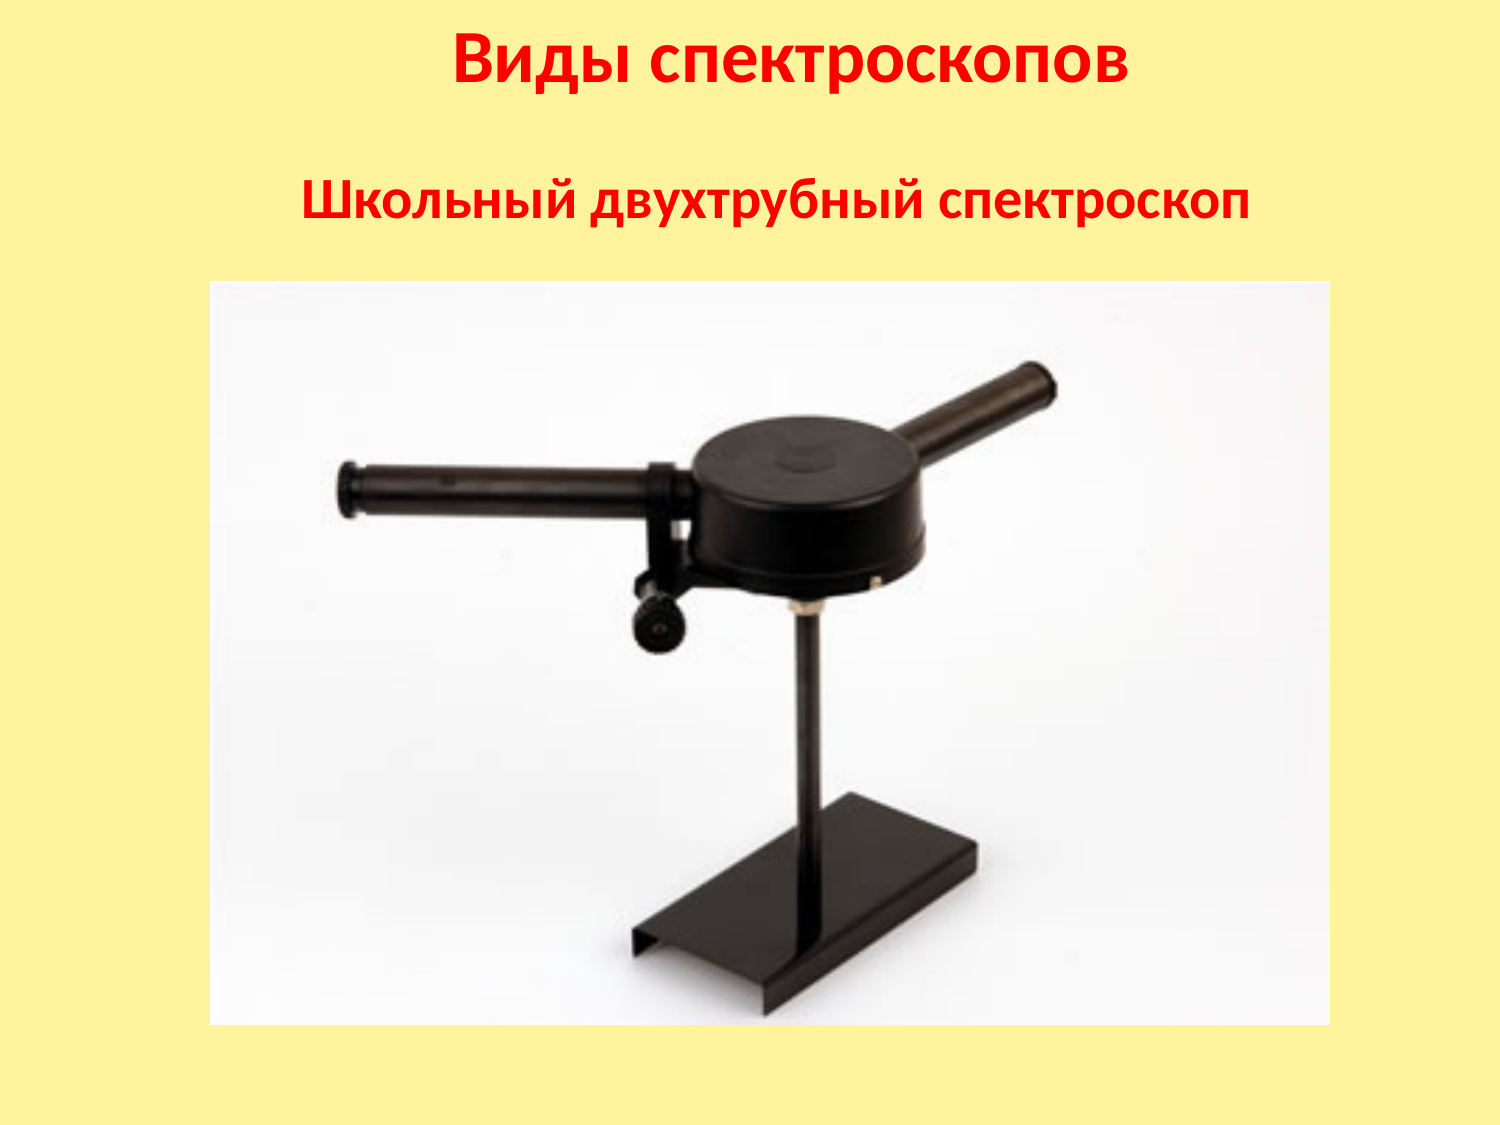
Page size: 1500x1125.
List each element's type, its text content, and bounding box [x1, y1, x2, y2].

text_box Виды спектроскопов [437, 0, 1146, 105]
text_box Школьный двухтрубный спектроскоп [286, 152, 1267, 238]
picture [210, 280, 1330, 1026]
